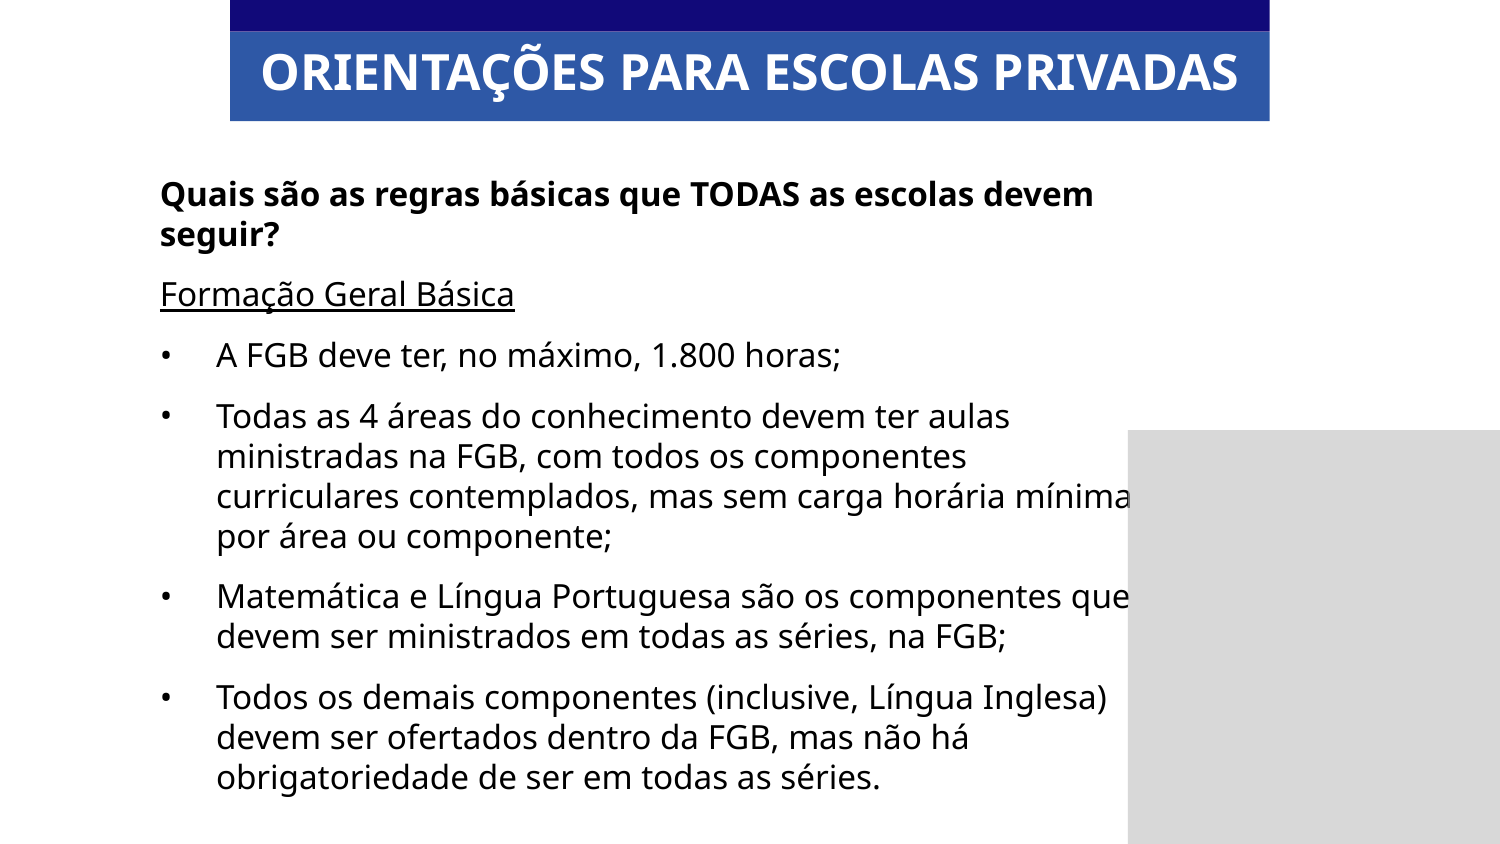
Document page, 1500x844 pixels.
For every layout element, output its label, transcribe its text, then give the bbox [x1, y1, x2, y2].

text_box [229, 0, 1270, 122]
text_box [1127, 430, 1500, 844]
text_box Quais são as regras básicas que TODAS as escolas devem seguir? Formação Geral Básica A FGB deve ter, no máximo, 1.800 horas; Todas as 4 áreas do conhecimento devem ter aulas ministradas na FGB, com todos os componentes curriculares contemplados, mas sem carga horária mínima por área ou componente; Matemática e Língua Portuguesa são os componentes que devem ser ministrados em todas as séries, na FGB; Todos os demais componentes (inclusive, Língua Inglesa) devem ser ofertados dentro da FGB, mas não há obrigatoriedade de ser em todas as séries. [144, 165, 1160, 804]
